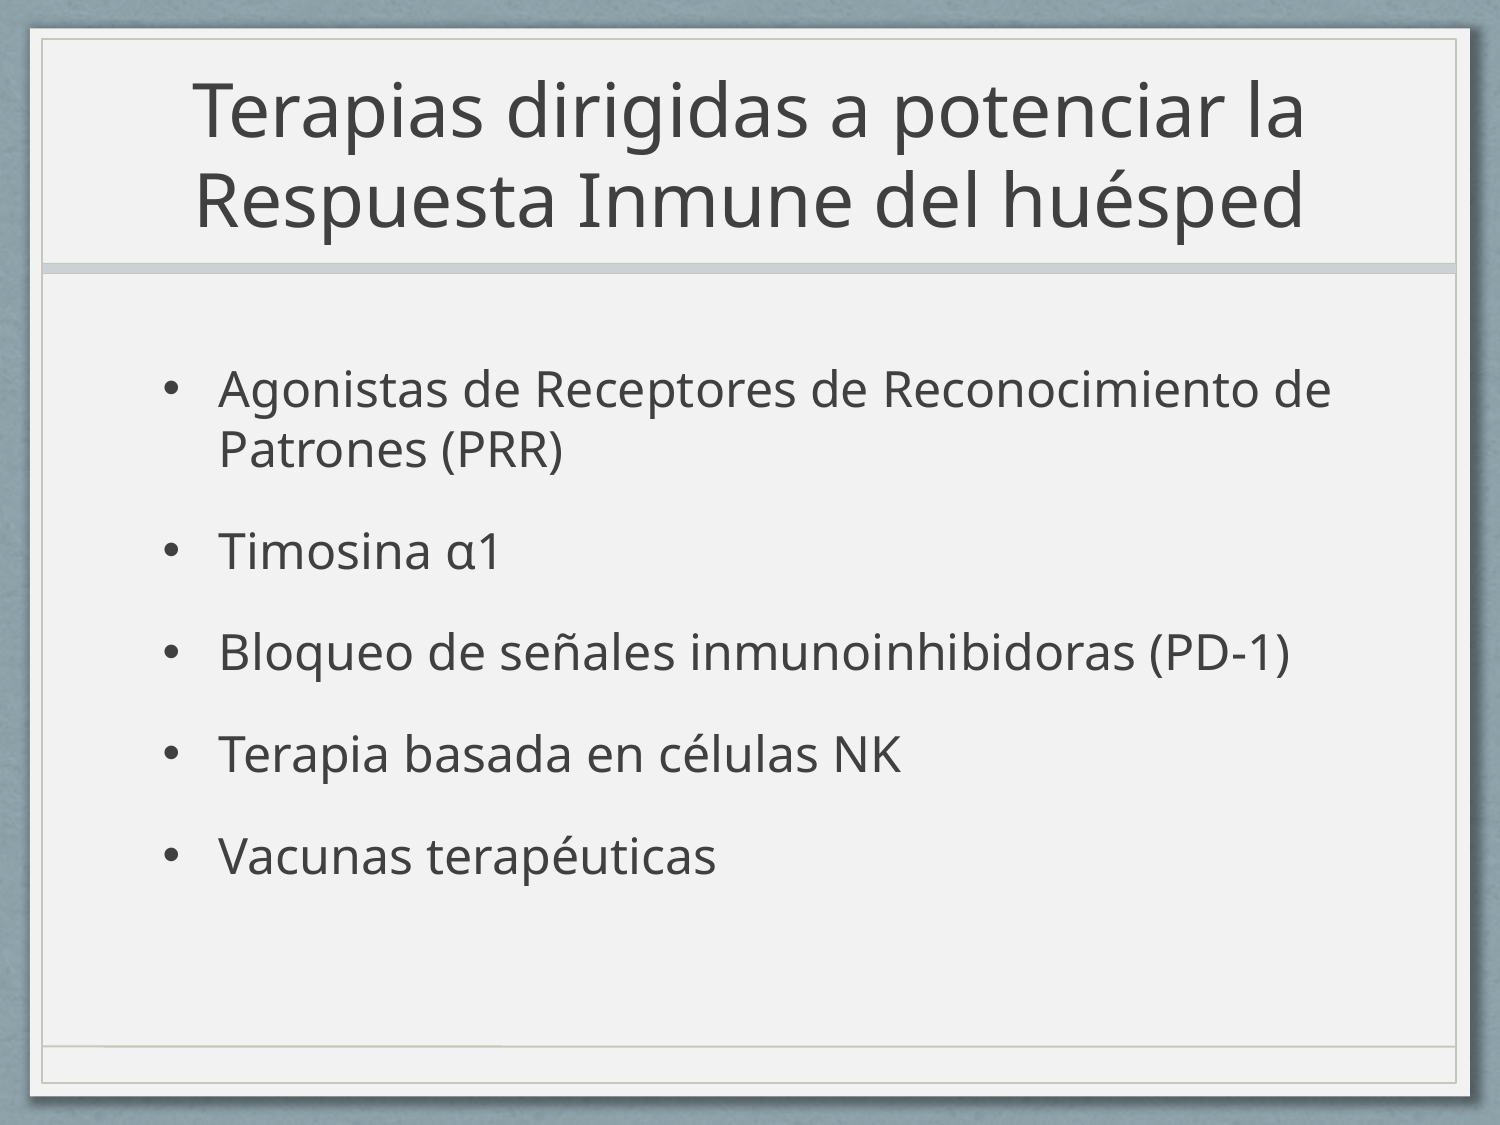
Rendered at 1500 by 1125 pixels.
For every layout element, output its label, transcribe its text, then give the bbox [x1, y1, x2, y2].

list Agonistas de Receptores de Reconocimiento de Patrones (PRR) Timosina α1 Bloqueo de señales inmunoinhibidoras (PD-1) Terapia basada en células NK Vacunas terapéuticas [147, 350, 1353, 995]
title Terapias dirigidas a potenciar la Respuesta Inmune del huésped [147, 43, 1353, 263]
